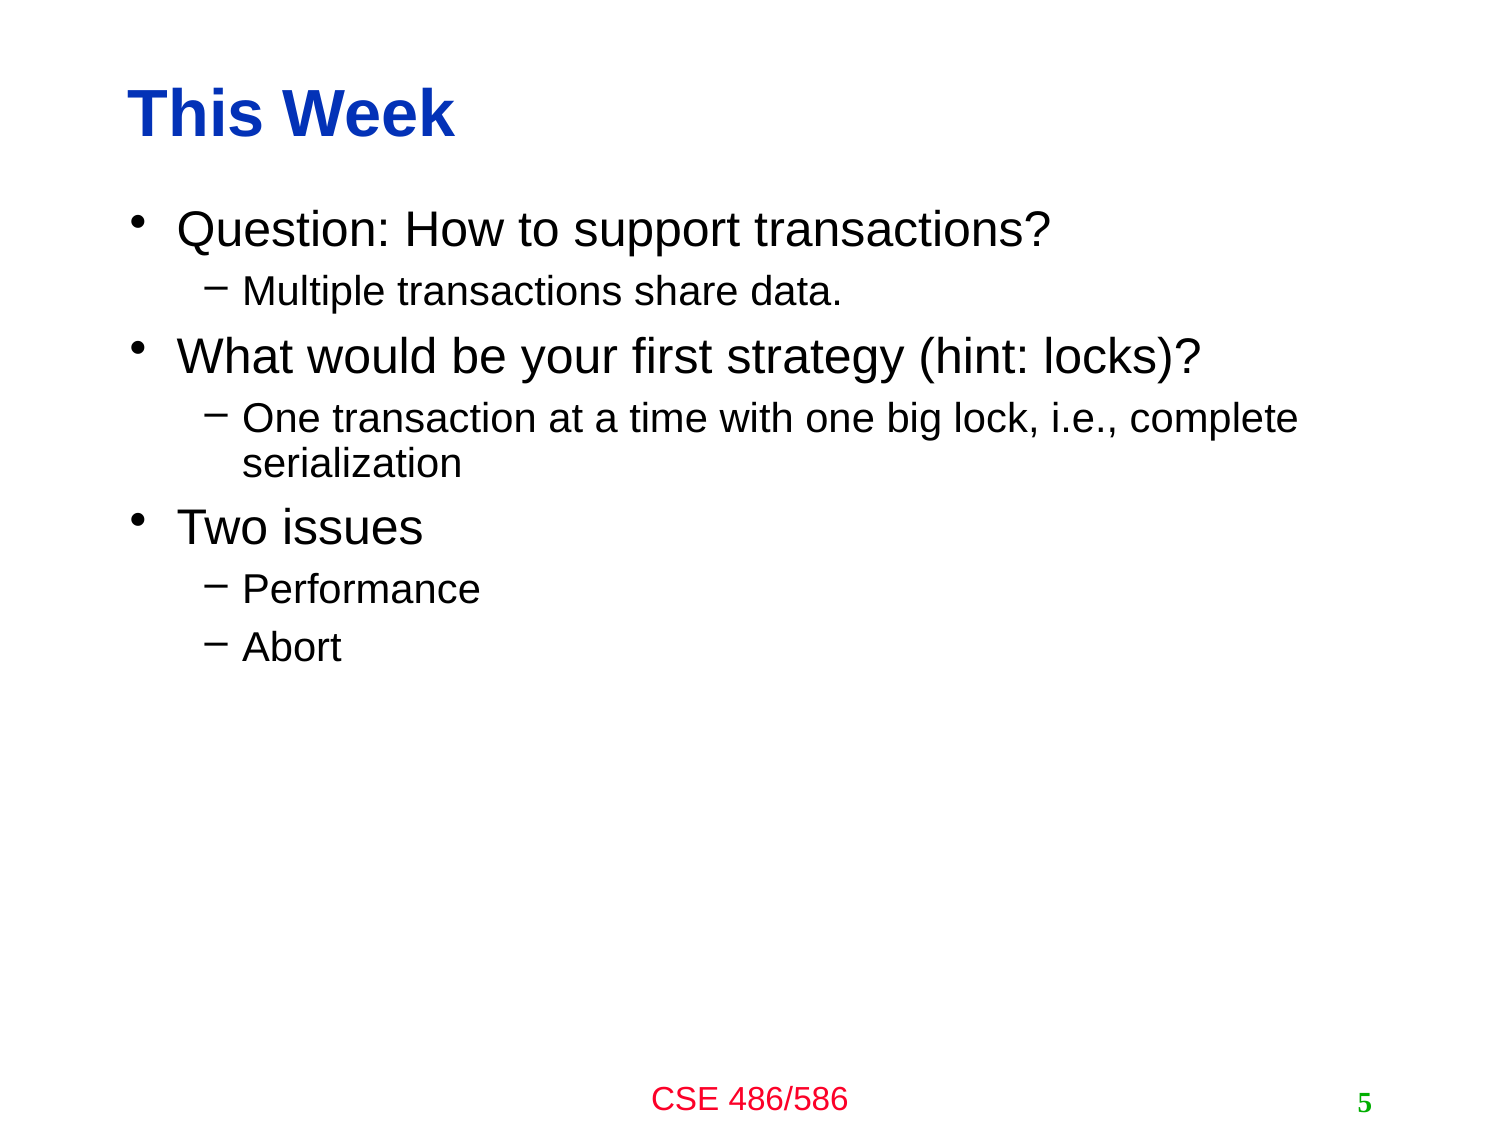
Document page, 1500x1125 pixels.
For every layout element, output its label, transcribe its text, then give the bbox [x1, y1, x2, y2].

list Question: How to support transactions? Multiple transactions share data. What would be your first strategy (hint: locks)? One transaction at a time with one big lock, i.e., complete serialization Two issues Performance Abort [114, 195, 1376, 1005]
title This Week [112, 53, 1310, 176]
slide_number 5 [1074, 1076, 1388, 1125]
